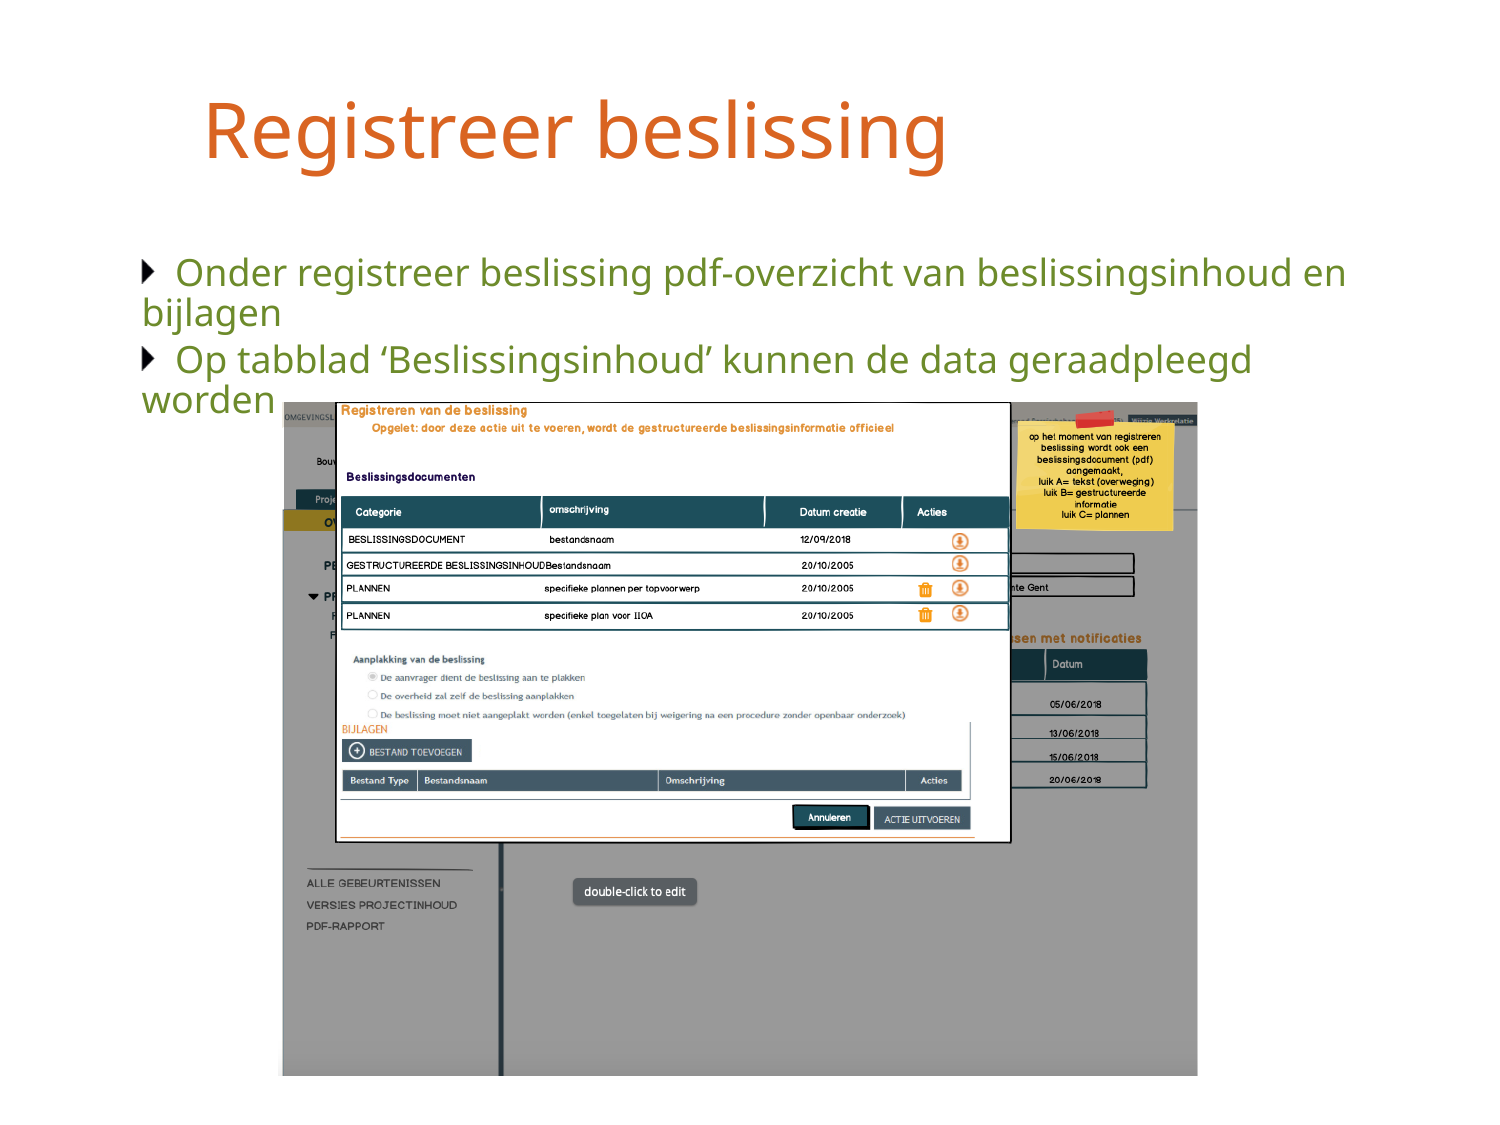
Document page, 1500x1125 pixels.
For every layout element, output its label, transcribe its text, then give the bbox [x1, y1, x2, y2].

picture [141, 346, 176, 371]
picture [141, 259, 176, 284]
text_box Onder registreer beslissing pdf-overzicht van beslissingsinhoud en bijlagen Op tabblad ‘Beslissingsinhoud’ kunnen de data geraadpleegd worden [141, 202, 1359, 353]
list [277, 402, 1198, 1076]
title Registreer beslissing [202, 94, 1420, 278]
